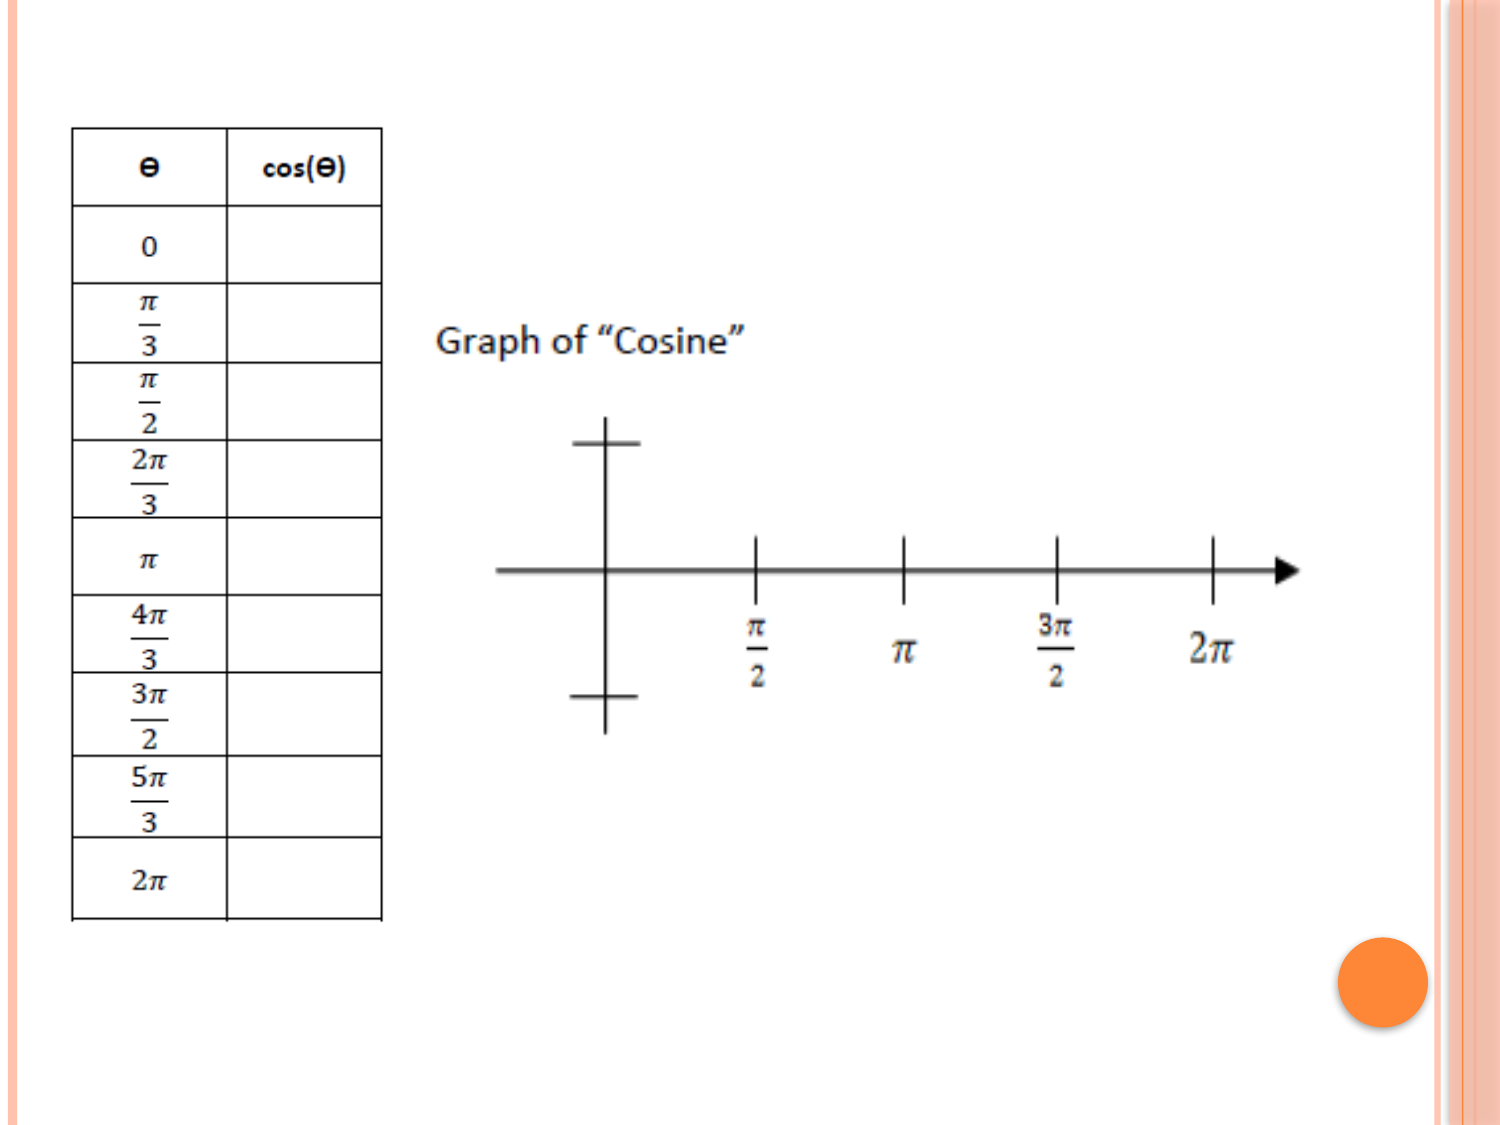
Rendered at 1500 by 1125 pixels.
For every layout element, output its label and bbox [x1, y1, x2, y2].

picture [424, 311, 1322, 776]
picture [49, 111, 408, 938]
